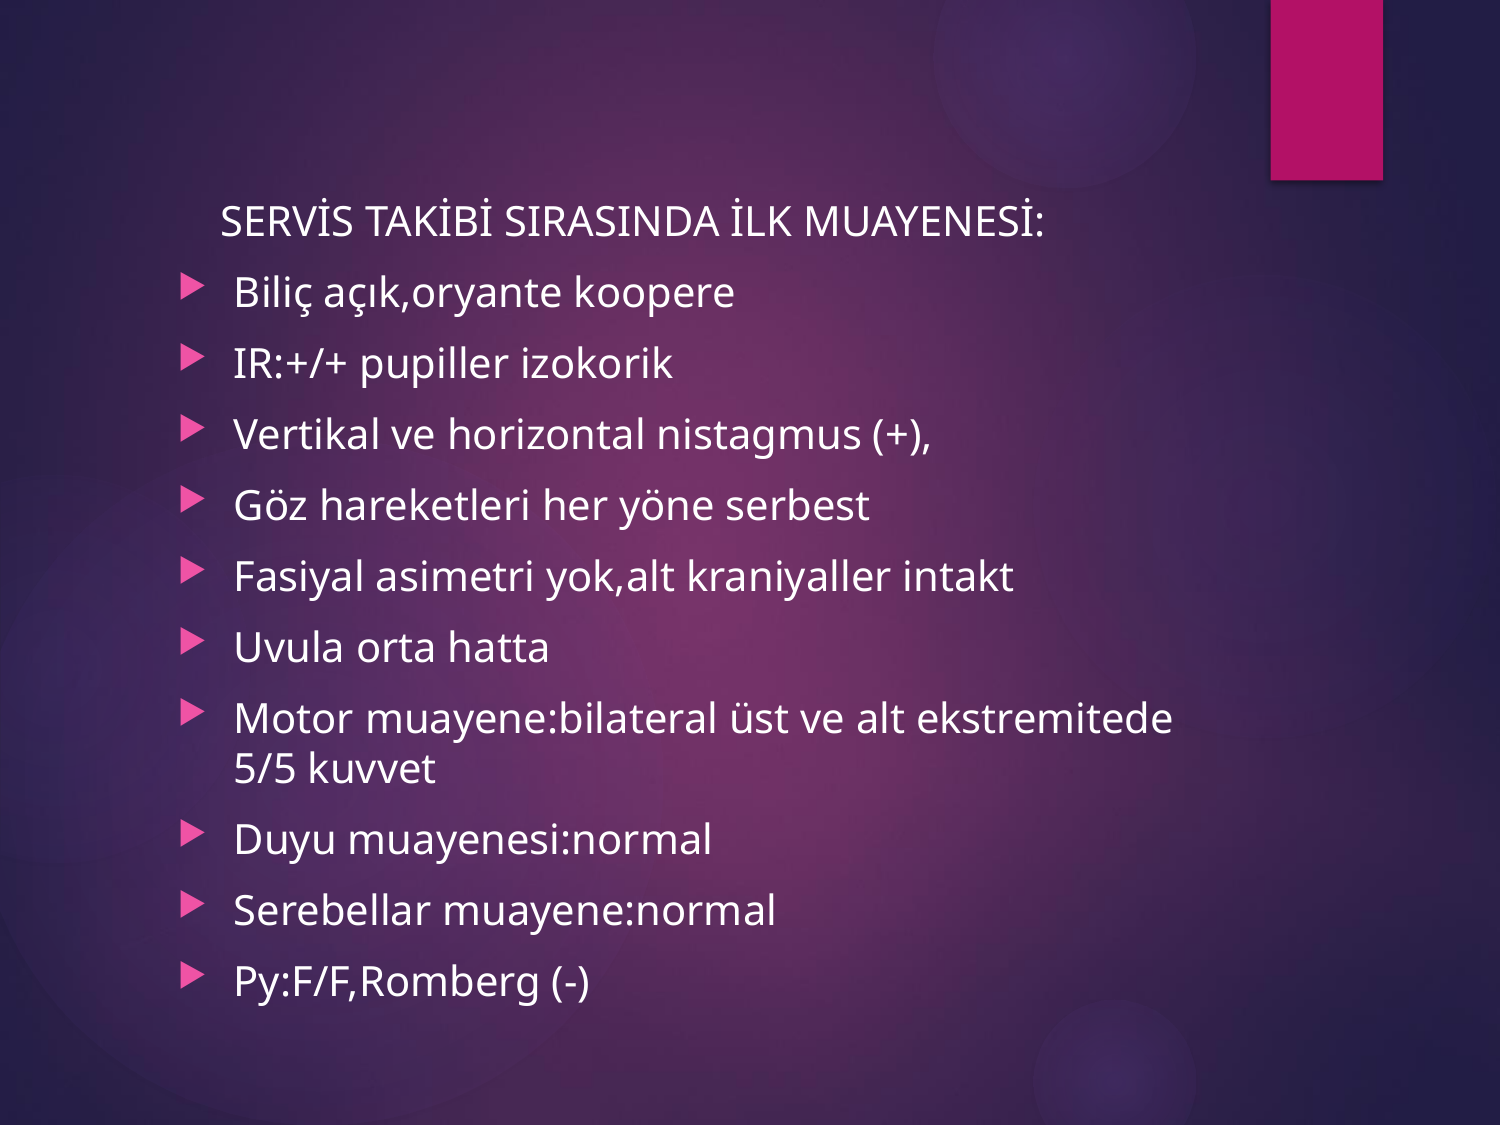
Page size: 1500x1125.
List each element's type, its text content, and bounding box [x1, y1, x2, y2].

picture [0, 0, 1500, 1125]
list SERVİS TAKİBİ SIRASINDA İLK MUAYENESİ: Biliç açık,oryante koopere IR:+/+ pupiller izokorik Vertikal ve horizontal nistagmus (+), Göz hareketleri her yöne serbest Fasiyal asimetri yok,alt kraniyaller intakt Uvula orta hatta Motor muayene:bilateral üst ve alt ekstremitede 5/5 kuvvet Duyu muayenesi:normal Serebellar muayene:normal Py:F/F,Romberg (-) [162, 187, 1264, 1051]
